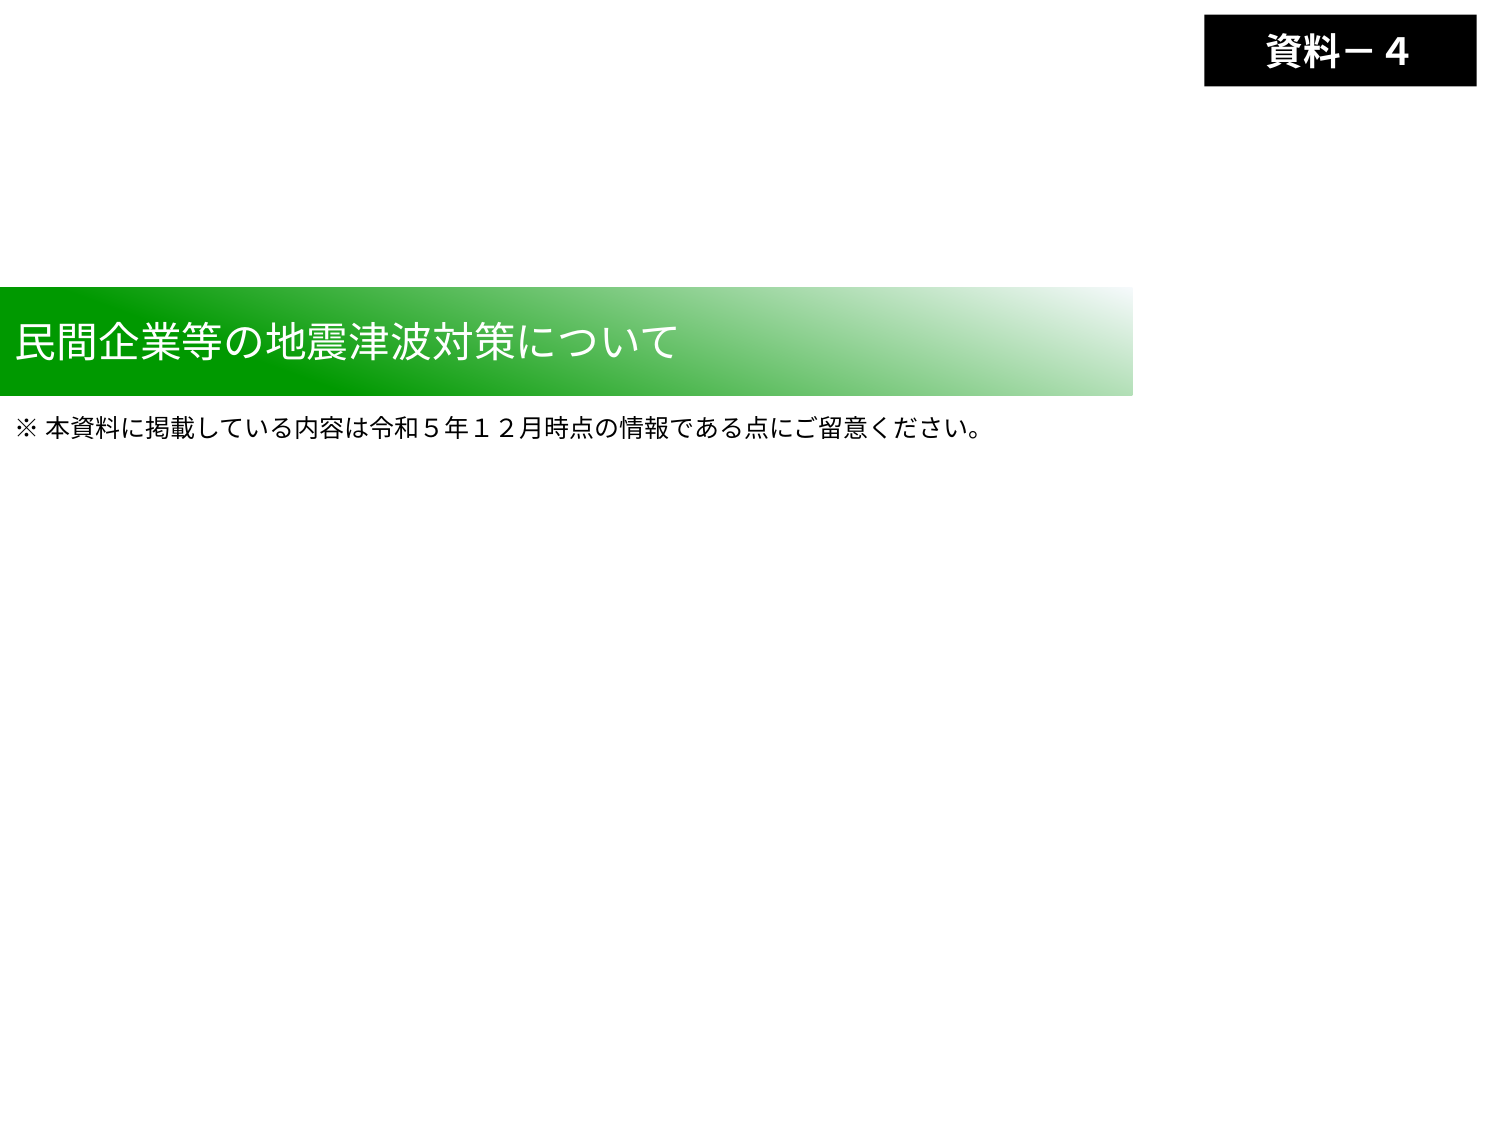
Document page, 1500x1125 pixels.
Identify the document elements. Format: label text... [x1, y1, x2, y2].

text_box ※本資料に掲載している内容は令和５年１２月時点の情報である点にご留意ください。 [0, 404, 1059, 450]
text_box 民間企業等の地震津波対策について [0, 286, 1133, 396]
text_box 資料－４ [1203, 14, 1478, 87]
